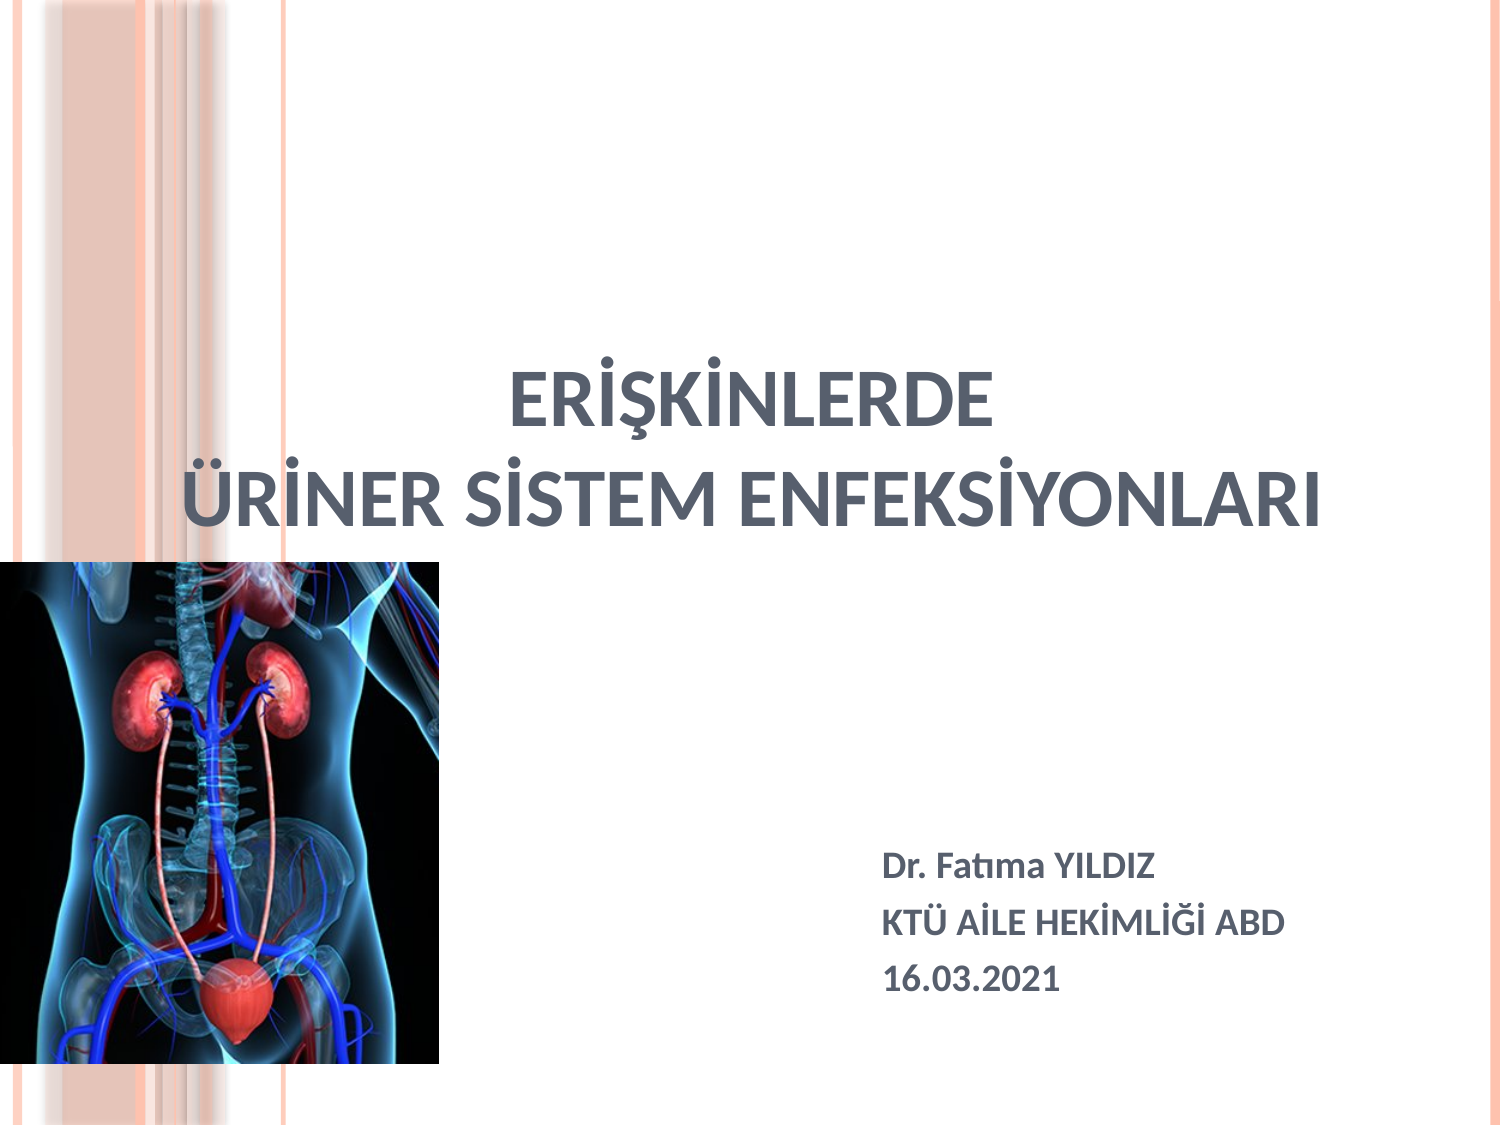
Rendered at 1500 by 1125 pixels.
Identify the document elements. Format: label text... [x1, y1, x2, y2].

picture [0, 561, 439, 1064]
title ERİŞKİNLERDE ÜRİNER SİSTEM ENFEKSİYONLARI [140, 246, 1364, 551]
subtitle Dr. Fatıma YILDIZ KTÜ AİLE HEKİMLİĞİ ABD 16.03.2021 [867, 832, 1430, 1008]
